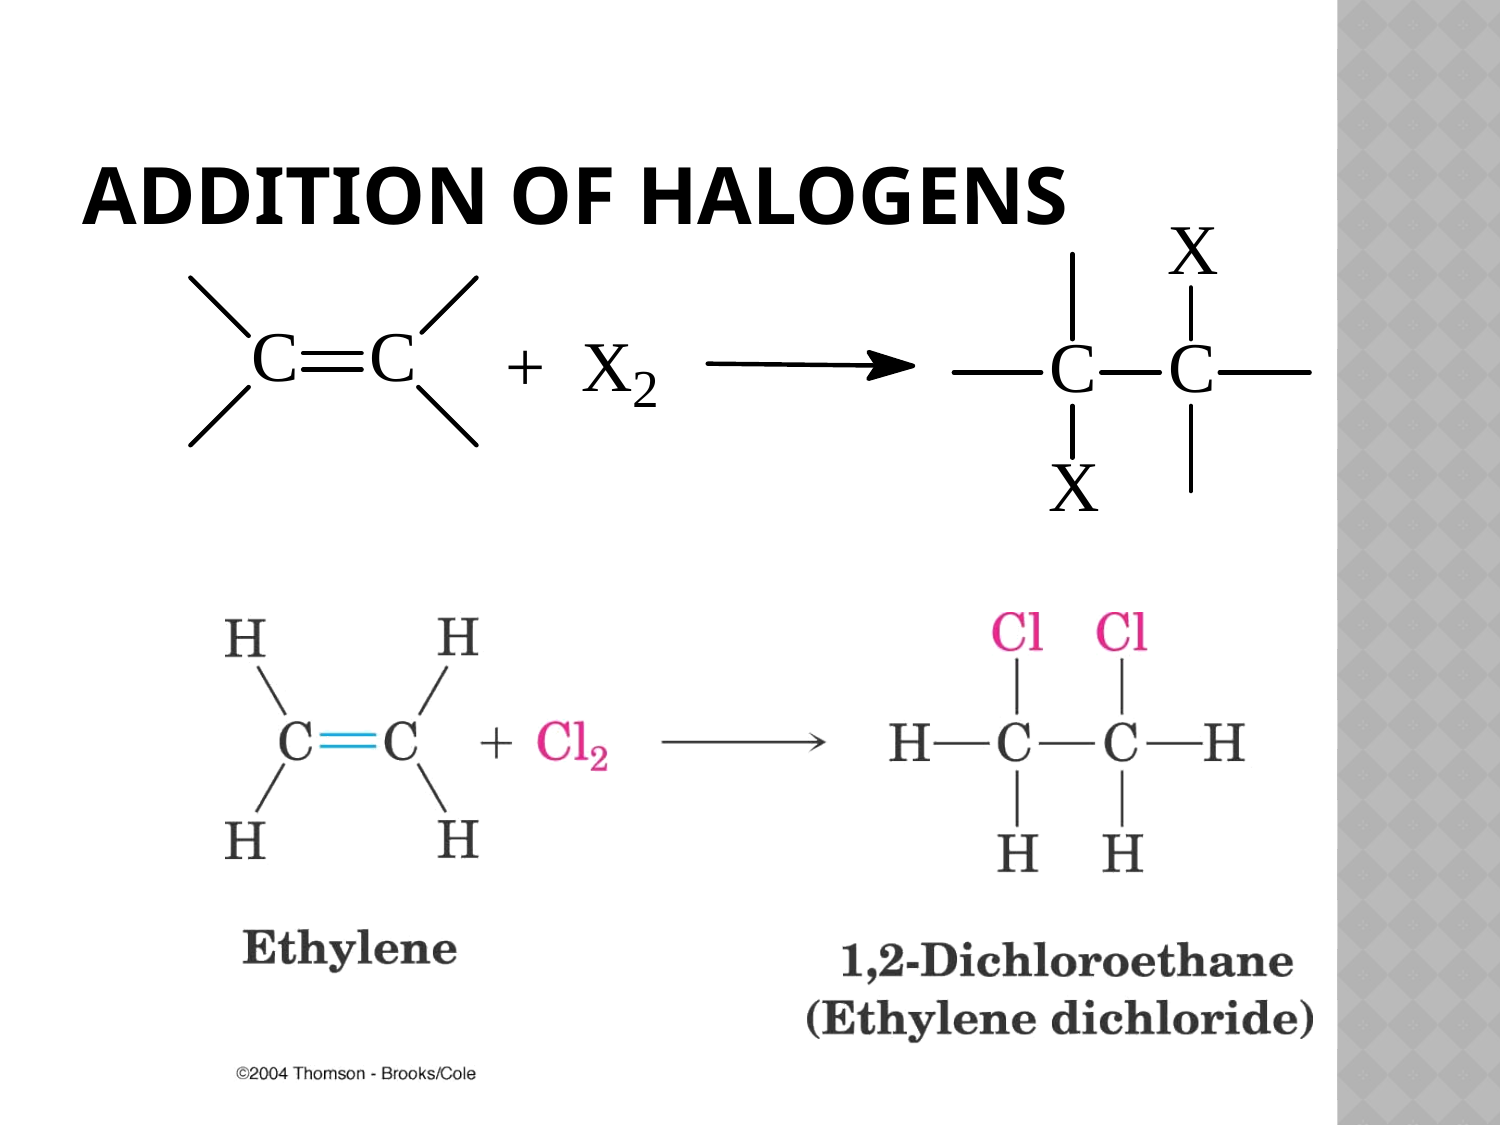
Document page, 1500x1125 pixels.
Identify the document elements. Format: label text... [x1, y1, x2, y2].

title Addition of Halogens [75, 52, 1263, 240]
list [186, 211, 1313, 531]
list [224, 612, 1313, 1087]
